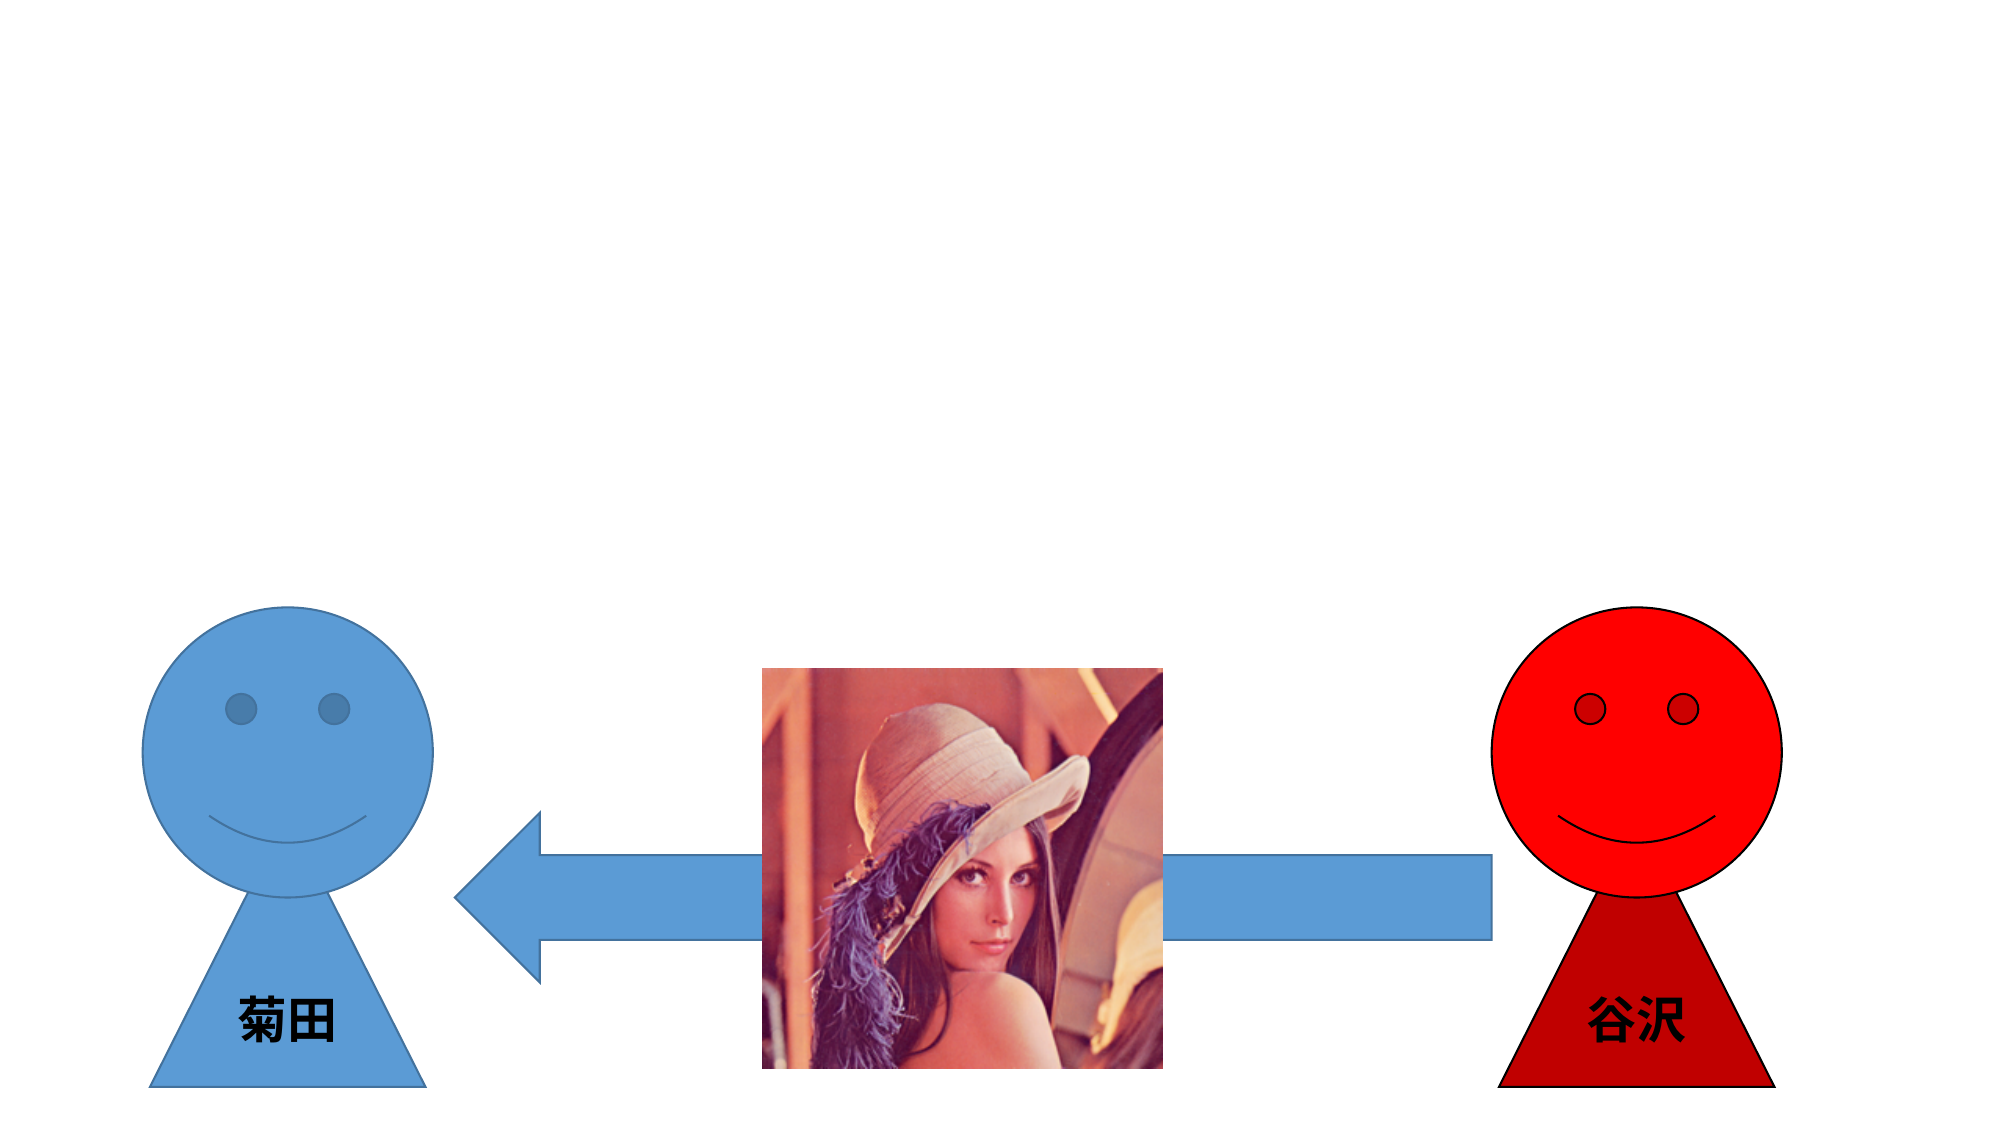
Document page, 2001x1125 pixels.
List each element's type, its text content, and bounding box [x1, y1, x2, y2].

picture [762, 668, 1163, 1069]
text_box [453, 810, 762, 985]
text_box [1490, 606, 1783, 899]
text_box [141, 606, 434, 899]
text_box 菊田 [148, 893, 428, 1088]
text_box 谷沢 [1497, 893, 1777, 1088]
text_box [1163, 854, 1493, 941]
